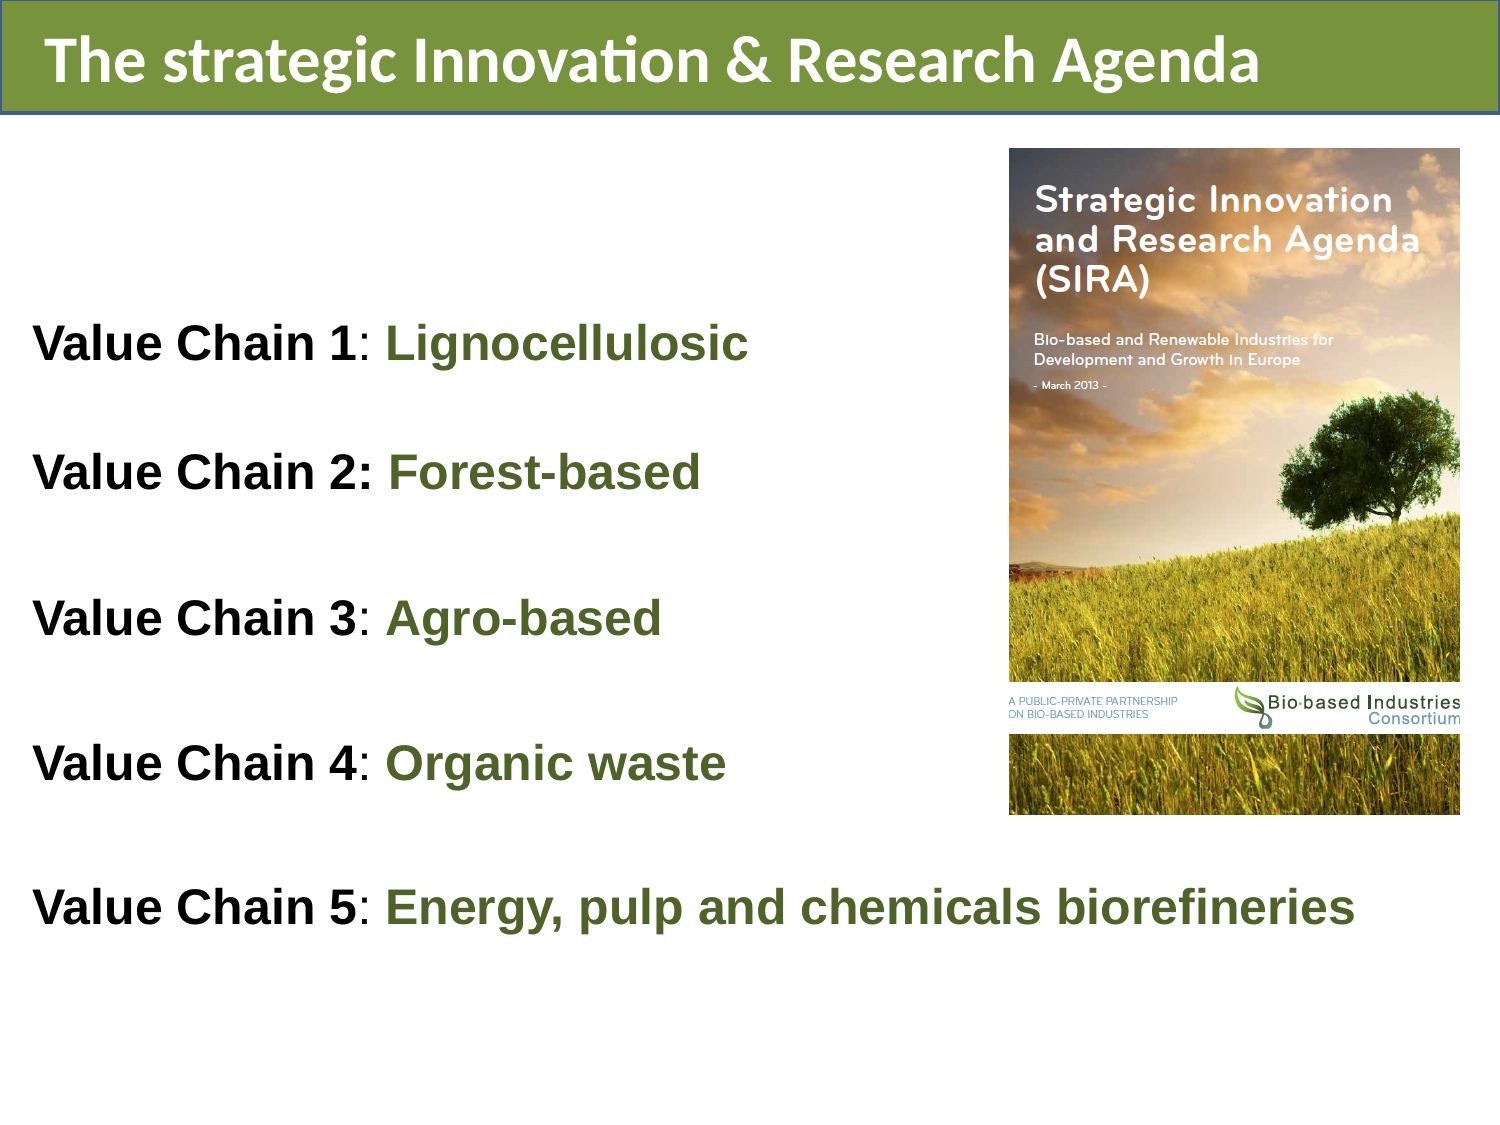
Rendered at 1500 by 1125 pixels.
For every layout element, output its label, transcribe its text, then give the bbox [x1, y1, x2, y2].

text_box Value Chain 1: Lignocellulosic Value Chain 2: Forest-based Value Chain 3: Agro-based Value Chain 4: Organic waste Value Chain 5: Energy, pulp and chemicals biorefineries [17, 302, 1500, 1097]
picture [1009, 148, 1460, 816]
text_box The strategic Innovation & Research Agenda [0, 0, 1500, 115]
